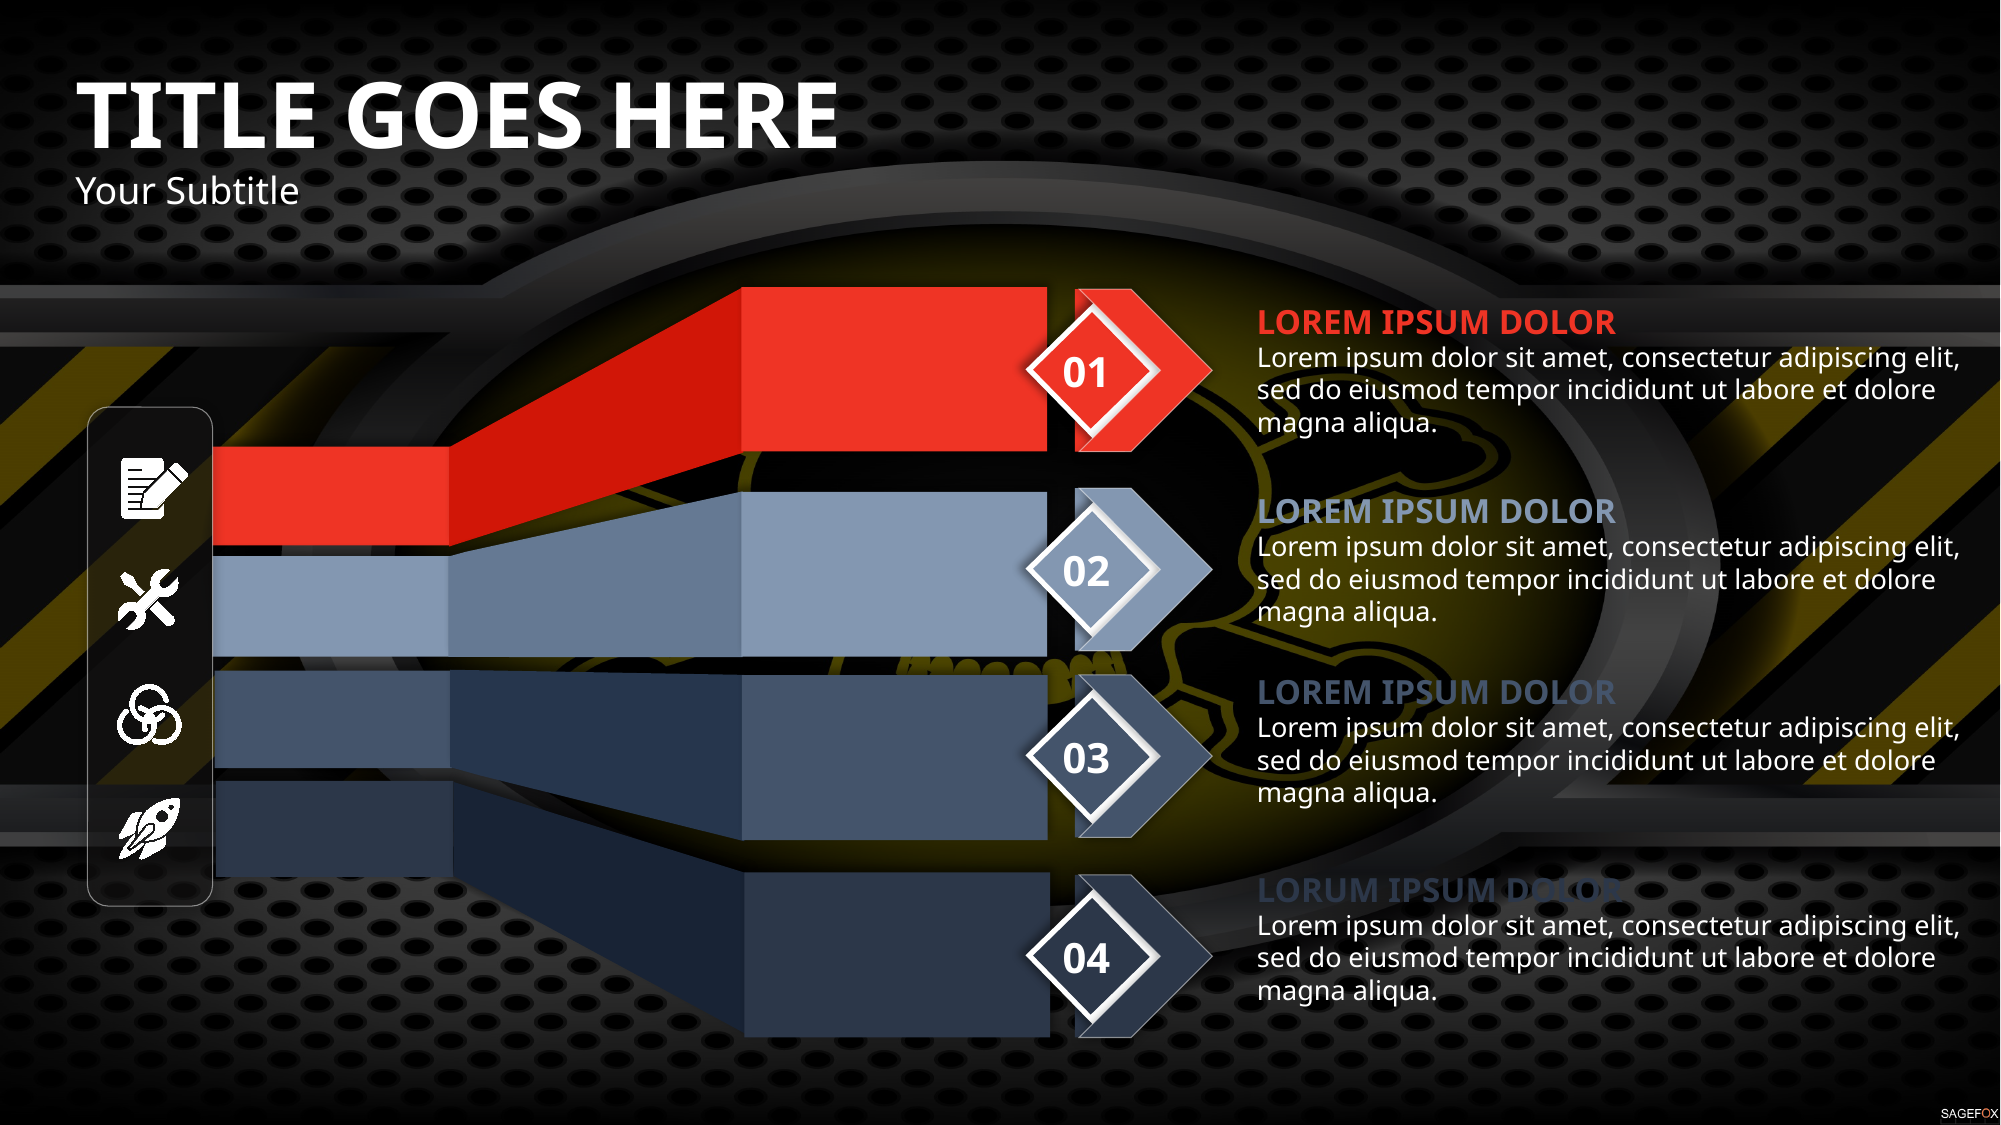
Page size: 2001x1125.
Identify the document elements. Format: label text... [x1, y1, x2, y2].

text_box [447, 491, 744, 659]
text_box TITLE GOES HERE Your Subtitle [60, 49, 1036, 220]
picture [0, 0, 2001, 1125]
text_box [448, 288, 745, 548]
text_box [1047, 488, 1213, 651]
text_box [222, 780, 453, 878]
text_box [1242, 664, 1987, 817]
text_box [119, 798, 180, 860]
text_box [740, 286, 1048, 452]
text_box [118, 569, 179, 630]
text_box [452, 780, 743, 1034]
text_box [449, 668, 746, 843]
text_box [1242, 293, 1987, 447]
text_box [1242, 483, 1987, 636]
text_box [1047, 674, 1213, 838]
text_box [222, 445, 448, 545]
text_box [222, 670, 449, 769]
text_box [741, 674, 1049, 841]
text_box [1047, 874, 1213, 1038]
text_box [1242, 861, 1987, 1015]
text_box [117, 684, 182, 745]
text_box [743, 871, 1051, 1038]
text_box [121, 458, 188, 519]
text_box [1047, 289, 1213, 452]
text_box [740, 491, 1048, 658]
text_box [222, 555, 447, 658]
text_box [86, 405, 214, 908]
